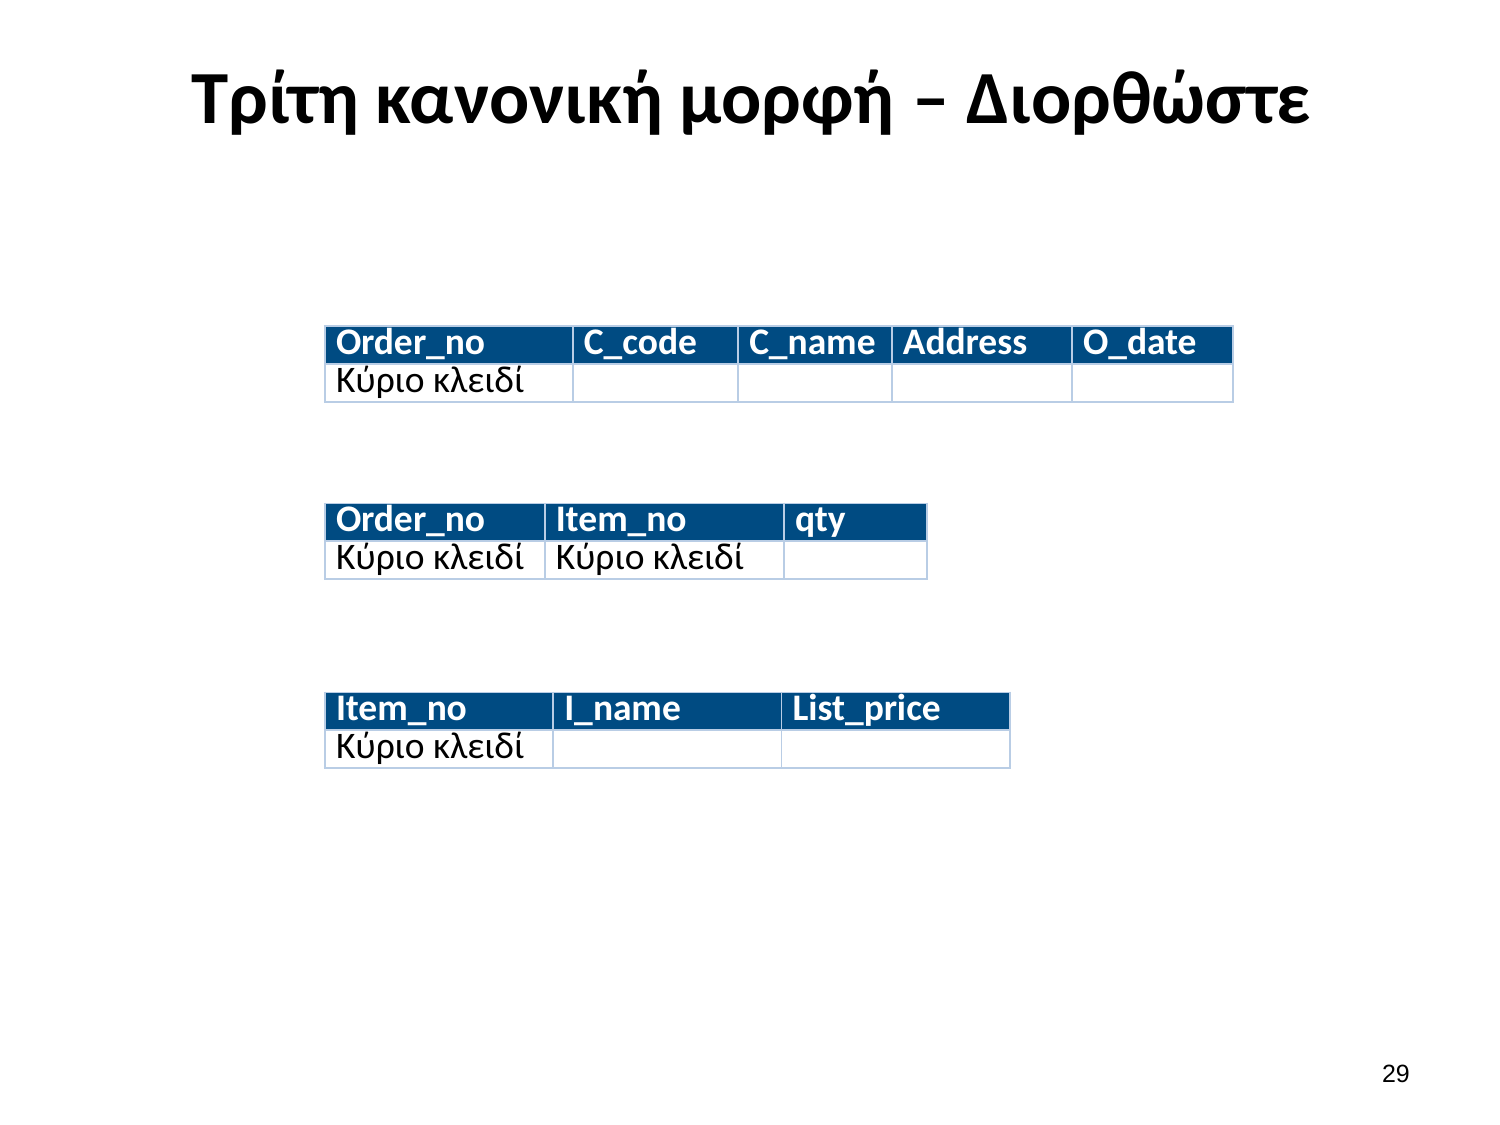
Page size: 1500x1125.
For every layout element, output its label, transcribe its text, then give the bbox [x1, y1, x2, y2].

table_header C_code [574, 327, 737, 363]
title Τρίτη κανονική μορφή – Διορθώστε [76, 19, 1427, 169]
table_cell Κύριο κλειδί [326, 365, 572, 401]
table_cell [554, 731, 781, 767]
table_cell [1073, 365, 1232, 401]
table_cell Κύριο κλειδί [326, 542, 544, 578]
table_cell [785, 542, 926, 578]
table_header Order_no [326, 504, 544, 540]
table_header C_name [739, 327, 891, 363]
table_header Item_no [326, 693, 552, 729]
table_cell [574, 365, 737, 401]
table_cell Κύριο κλειδί [546, 542, 783, 578]
table_header Address [893, 327, 1071, 363]
table_cell [739, 365, 891, 401]
table_header qty [785, 504, 926, 540]
table_cell Κύριο κλειδί [326, 731, 552, 767]
table_cell [893, 365, 1071, 401]
table_header I_name [554, 693, 781, 729]
table_header O_date [1073, 327, 1232, 363]
slide_number 28 [1074, 1042, 1425, 1103]
table_header Item_no [546, 504, 783, 540]
table_header Order_no [326, 327, 572, 363]
table_header List_price [782, 693, 1009, 729]
table_cell [782, 731, 1009, 767]
